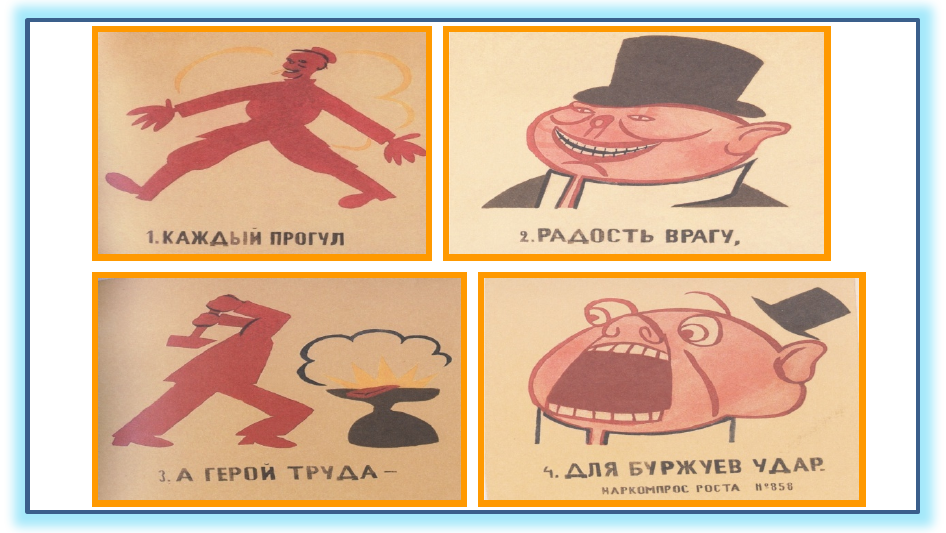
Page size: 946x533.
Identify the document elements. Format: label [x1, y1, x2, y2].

text_box [25, 18, 920, 514]
picture [97, 277, 462, 501]
picture [97, 31, 427, 255]
picture [449, 31, 825, 255]
picture [484, 277, 860, 501]
